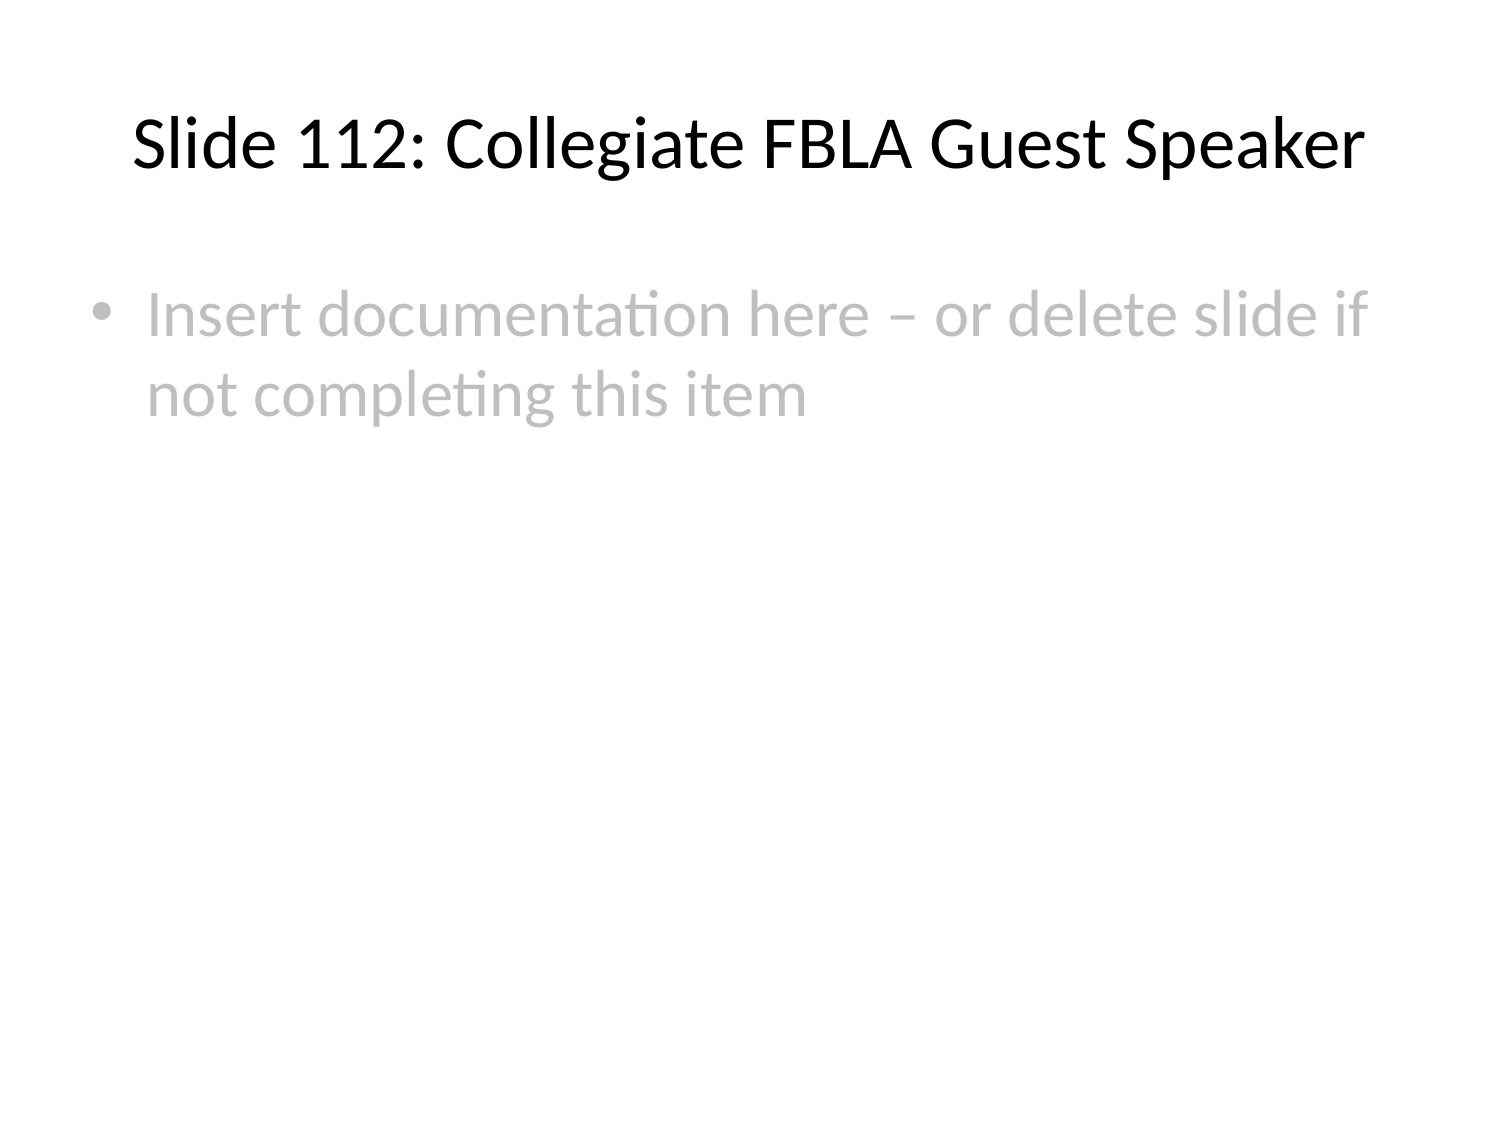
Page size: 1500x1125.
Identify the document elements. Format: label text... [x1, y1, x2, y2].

list Insert documentation here – or delete slide if not completing this item [75, 262, 1425, 1005]
title Slide 112: Collegiate FBLA Guest Speaker [75, 45, 1425, 233]
